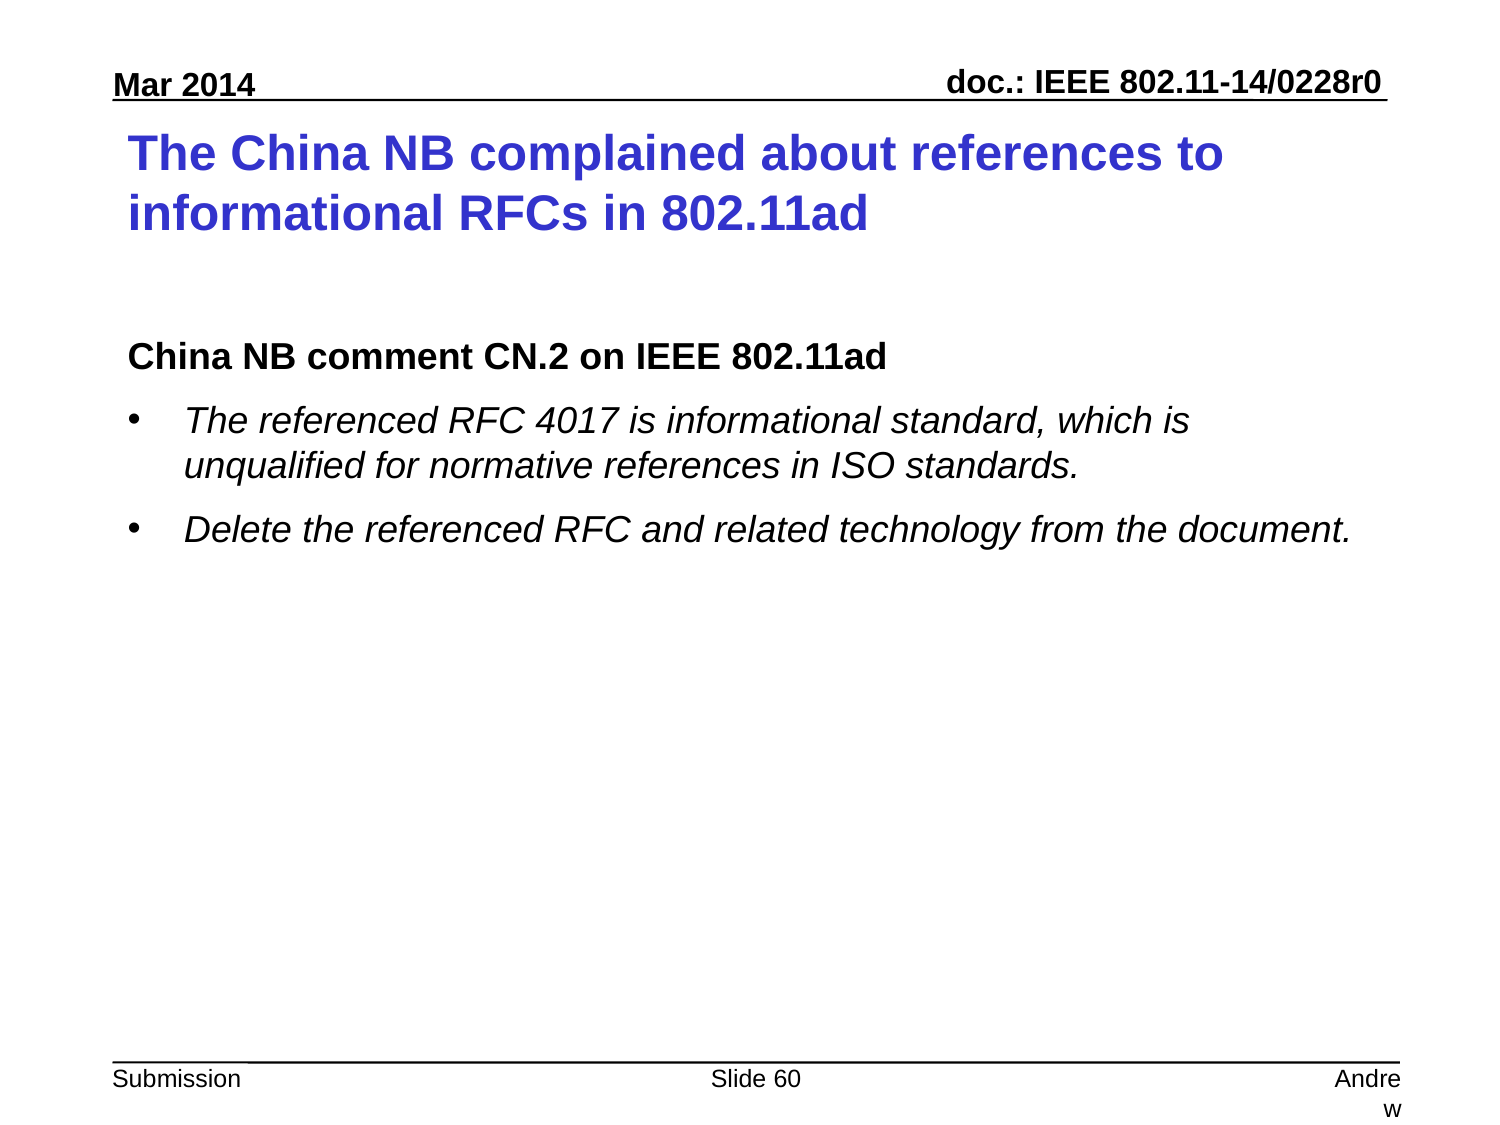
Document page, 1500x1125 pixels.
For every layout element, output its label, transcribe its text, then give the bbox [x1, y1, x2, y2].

footer Andrew Myles, Cisco [1320, 1061, 1402, 1093]
list China NB comment CN.2 on IEEE 802.11ad The referenced RFC 4017 is informational standard, which is unqualified for normative references in ISO standards. Delete the referenced RFC and related technology from the document. [112, 324, 1388, 1000]
title The China NB complained about references to informational RFCs in 802.11ad [112, 112, 1388, 288]
slide_number Slide 60 [709, 1061, 803, 1093]
